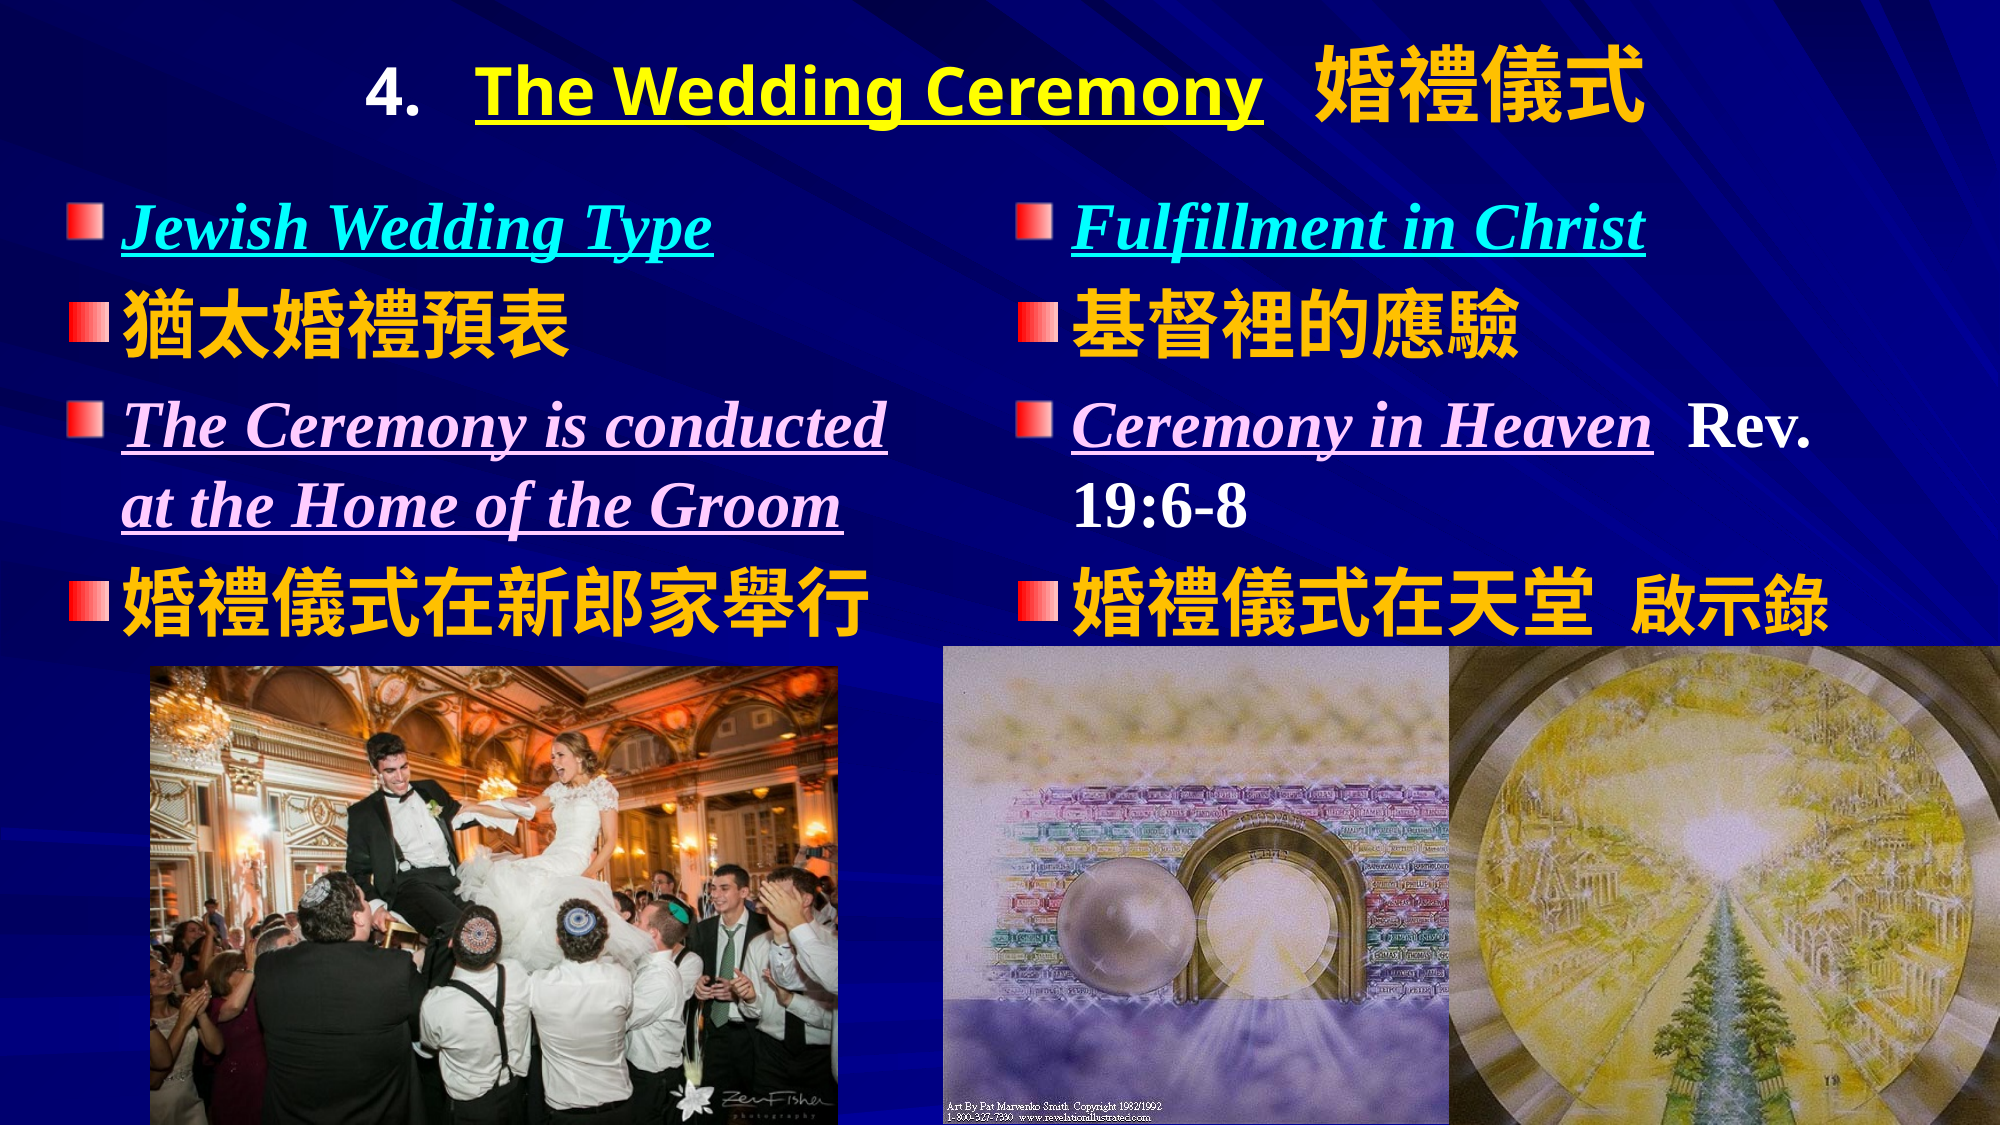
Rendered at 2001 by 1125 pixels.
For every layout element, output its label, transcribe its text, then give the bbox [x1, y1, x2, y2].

picture [65, 399, 108, 442]
list Jewish Wedding Type 猶太婚禮預表 The Ceremony is conducted at the Home of the Groom 婚禮儀式在新郎家舉行 [49, 174, 951, 676]
picture [65, 201, 108, 244]
picture [1014, 298, 1063, 347]
picture [65, 298, 113, 347]
picture [1014, 577, 1063, 625]
picture [65, 577, 113, 625]
picture [149, 666, 838, 1125]
list Fulfillment in Christ 基督裡的應驗 Ceremony in Heaven Rev. 19:6-8 婚禮儀式在天堂 啟示錄19:6-8 [999, 174, 1988, 645]
picture [943, 646, 2000, 1125]
title 4. The Wedding Ceremony 婚禮儀式 [237, 1, 1776, 163]
picture [1014, 201, 1057, 244]
picture [1014, 399, 1057, 442]
